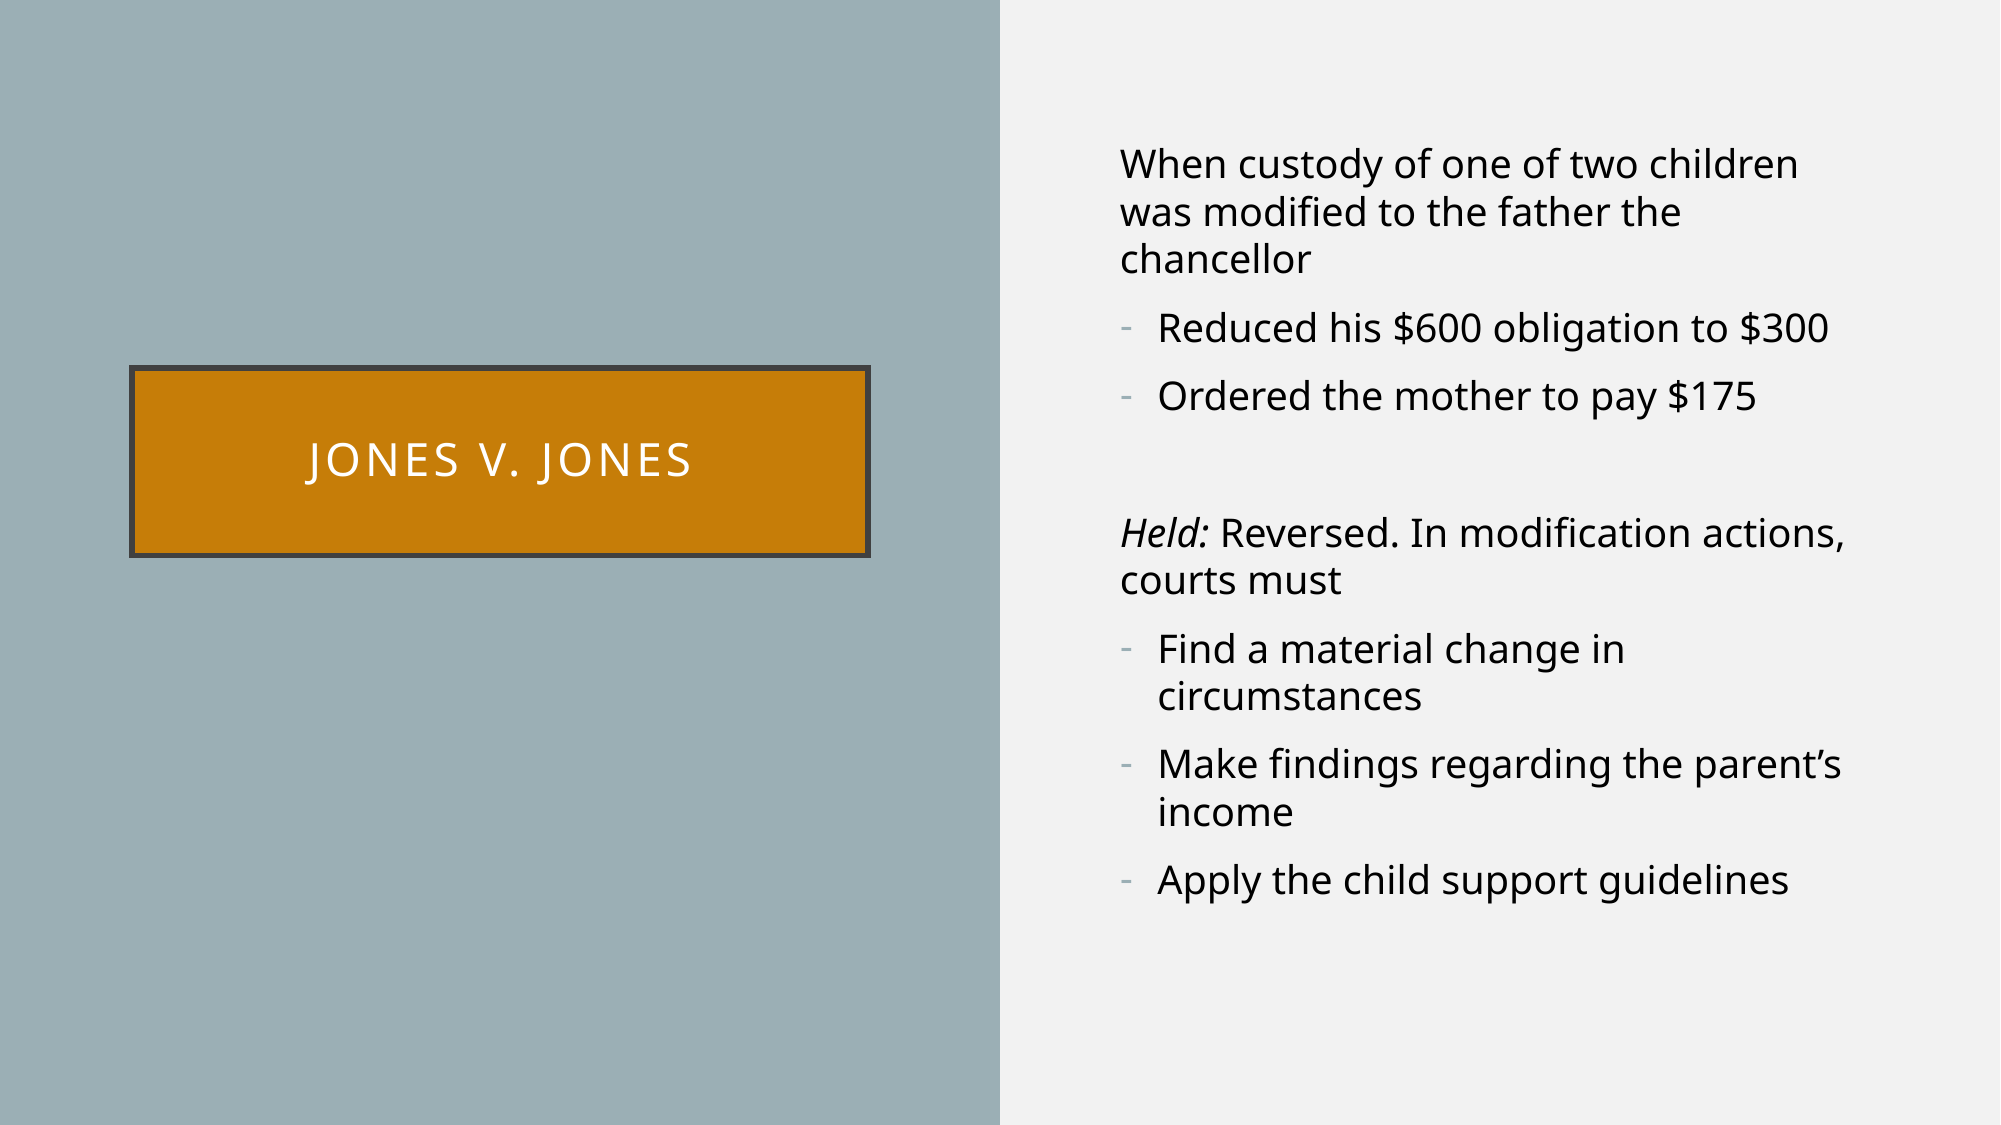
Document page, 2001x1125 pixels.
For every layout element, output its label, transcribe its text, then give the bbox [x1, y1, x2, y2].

list When custody of one of two children was modified to the father the chancellor Reduced his $600 obligation to $300 Ordered the mother to pay $175 Held: Reversed. In modification actions, courts must Find a material change in circumstances Make findings regarding the parent’s income Apply the child support guidelines [1104, 131, 1895, 993]
title Jones v. jones [129, 365, 871, 558]
